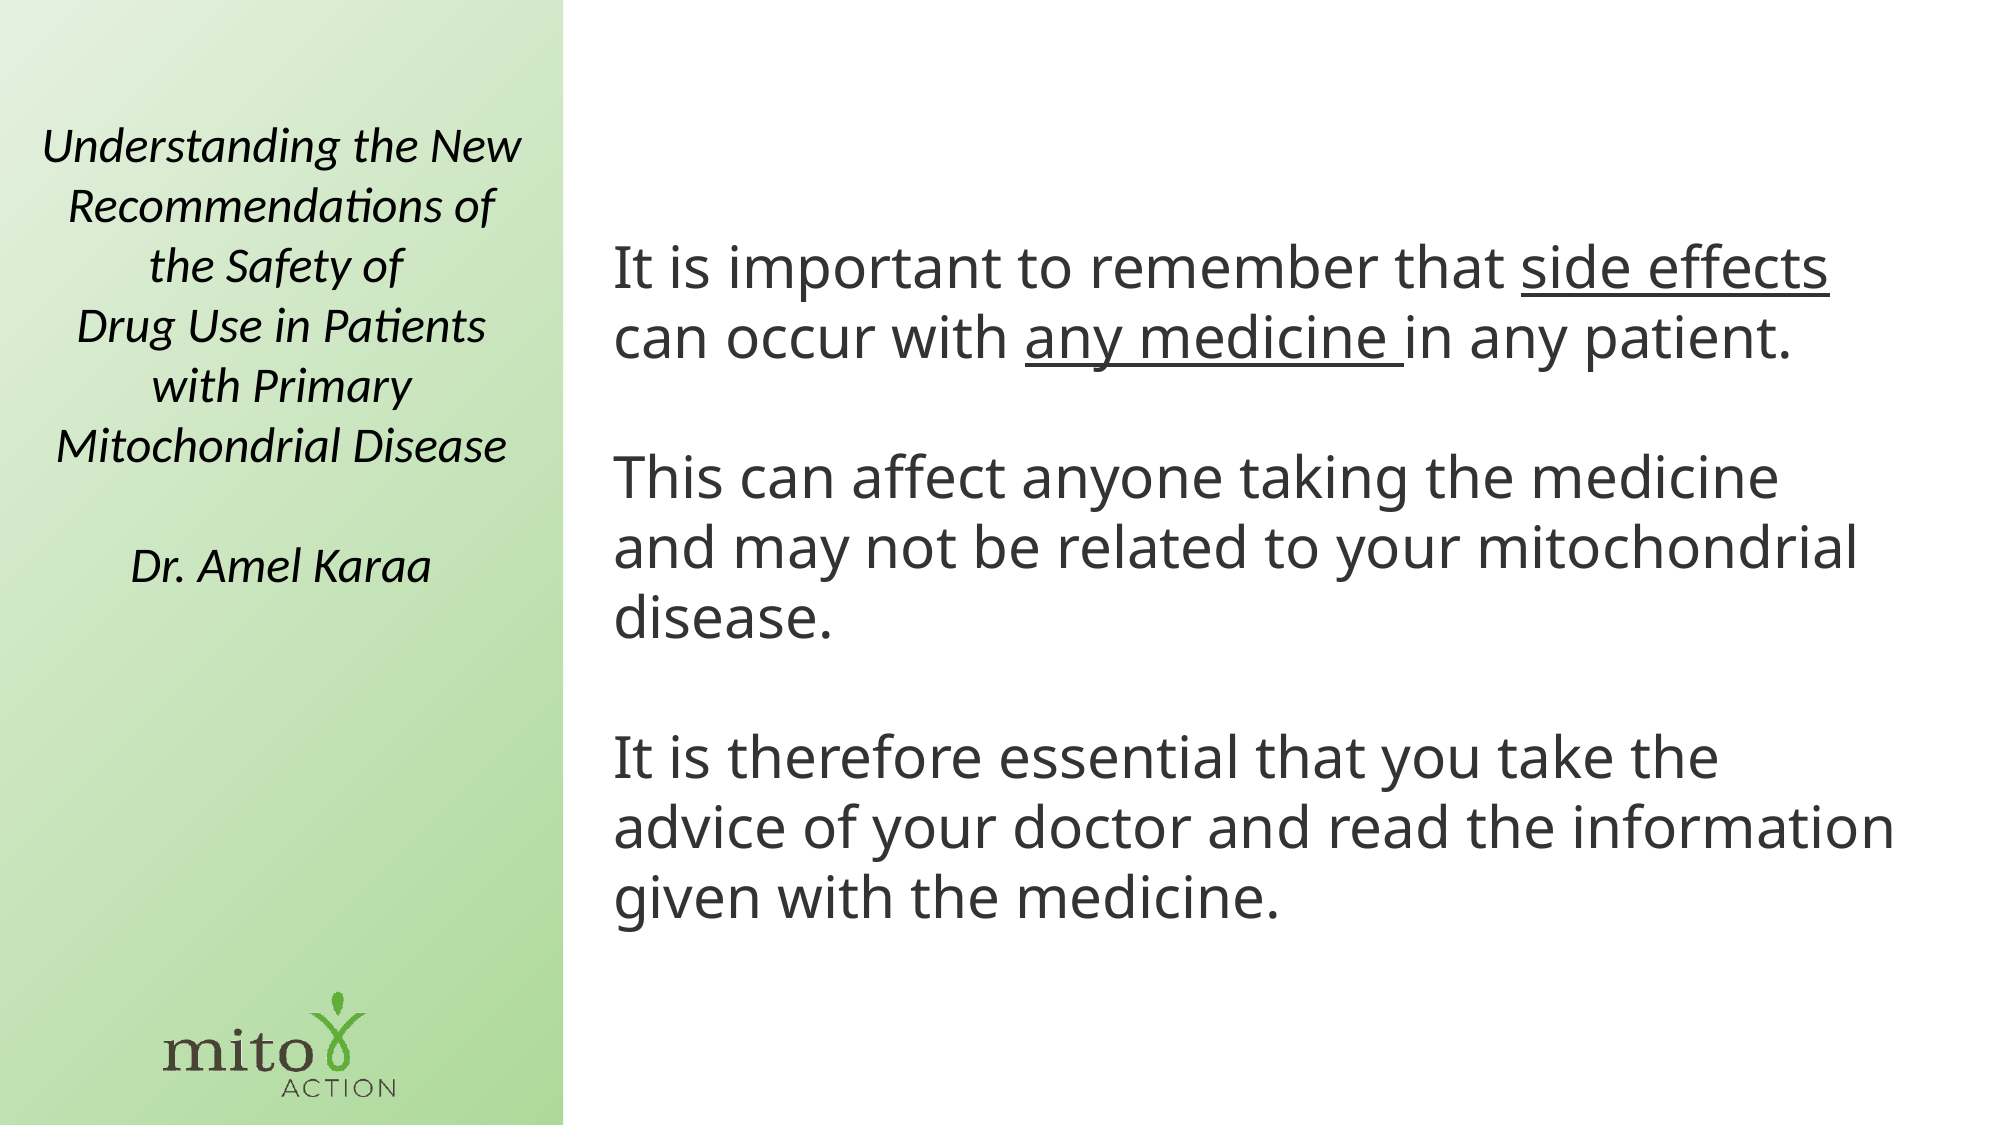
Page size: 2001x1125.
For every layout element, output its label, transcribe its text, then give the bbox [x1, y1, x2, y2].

picture [136, 967, 427, 1125]
text_box Understanding the New Recommendations of the Safety of Drug Use in Patients with Primary Mitochondrial Disease Dr. Amel Karaa [16, 105, 547, 601]
text_box [0, 0, 564, 1125]
text_box It is important to remember that side effects can occur with any medicine in any patient. This can affect anyone taking the medicine and may not be related to your mitochondrial disease. It is therefore essential that you take the advice of your doctor and read the information given with the medicine. [598, 222, 1912, 938]
